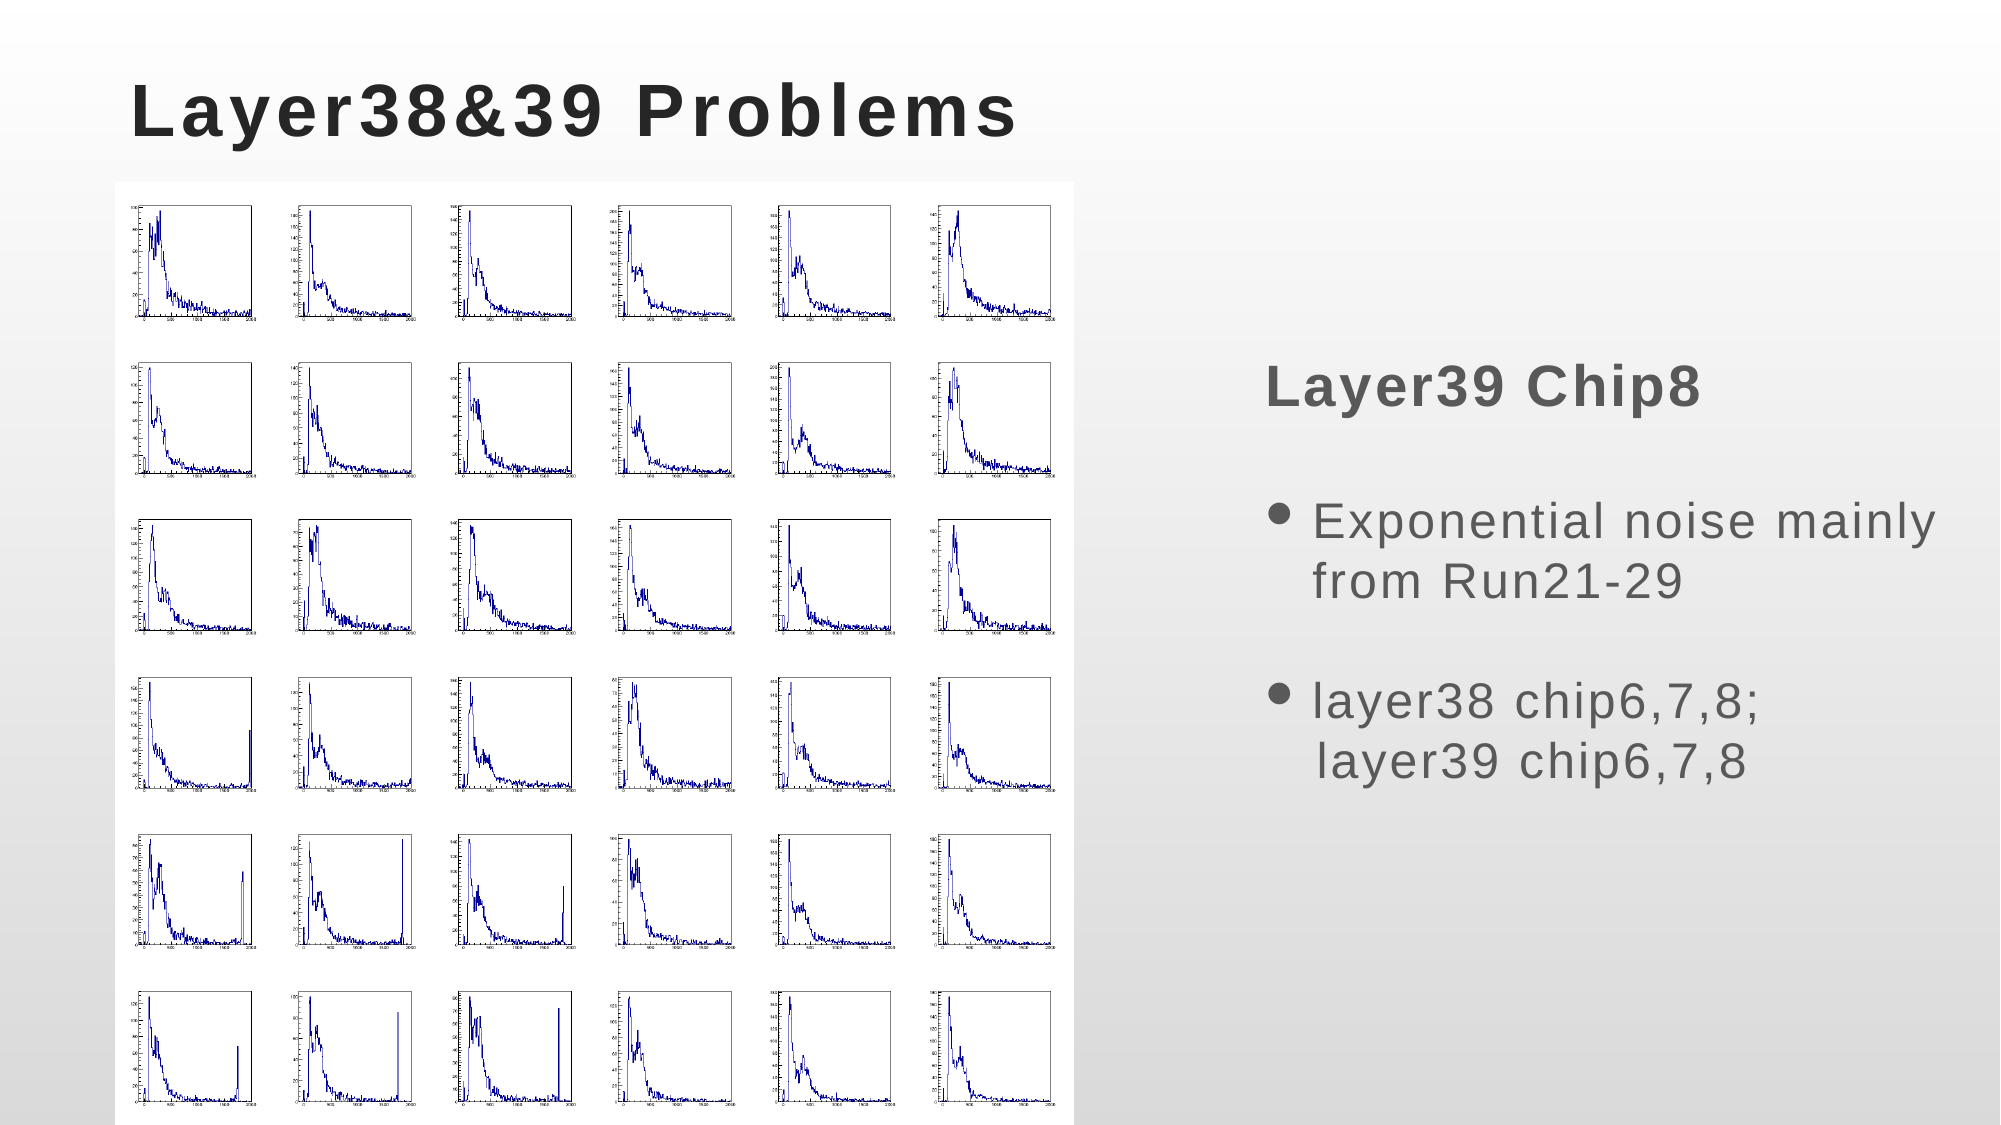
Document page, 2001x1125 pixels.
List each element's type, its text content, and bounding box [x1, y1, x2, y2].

text_box Layer39 Chip8 Exponential noise mainly from Run21-29 layer38 chip6,7,8; layer39 chip6,7,8 [1250, 236, 2000, 946]
title Layer38&39 Problems [115, 53, 1366, 159]
picture [115, 182, 1074, 1125]
